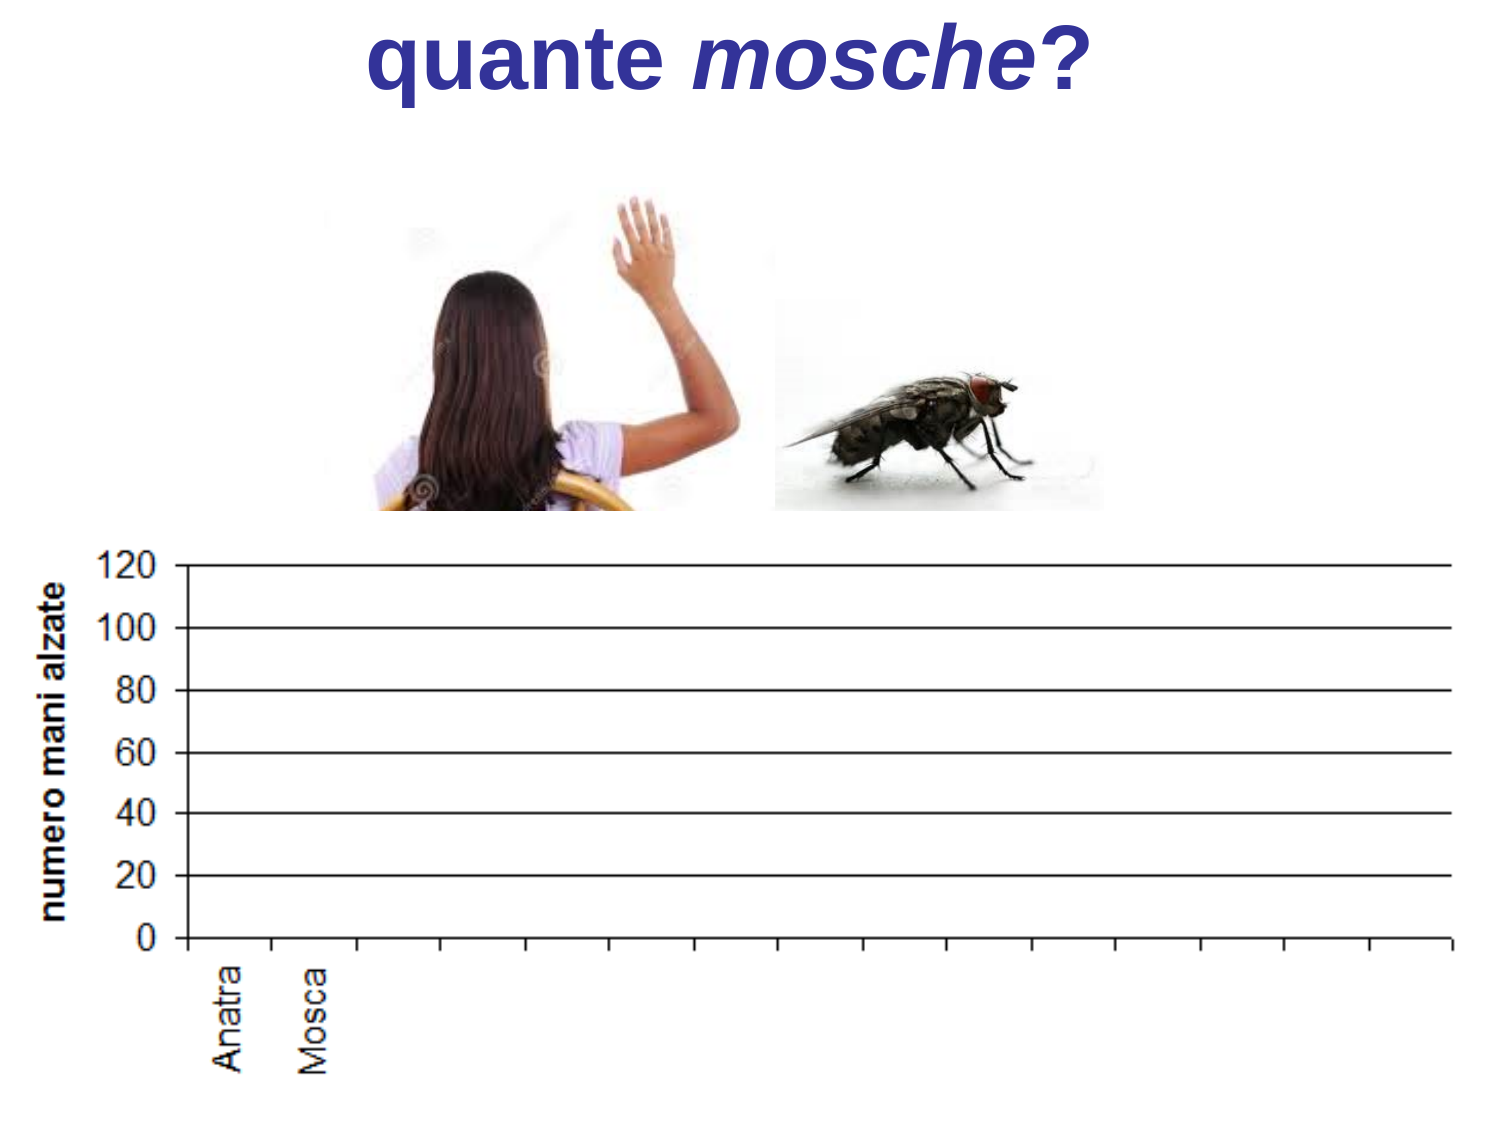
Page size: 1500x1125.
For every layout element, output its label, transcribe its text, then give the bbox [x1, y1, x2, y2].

text_box quante mosche? [68, 0, 1417, 116]
picture [0, 187, 1500, 1125]
